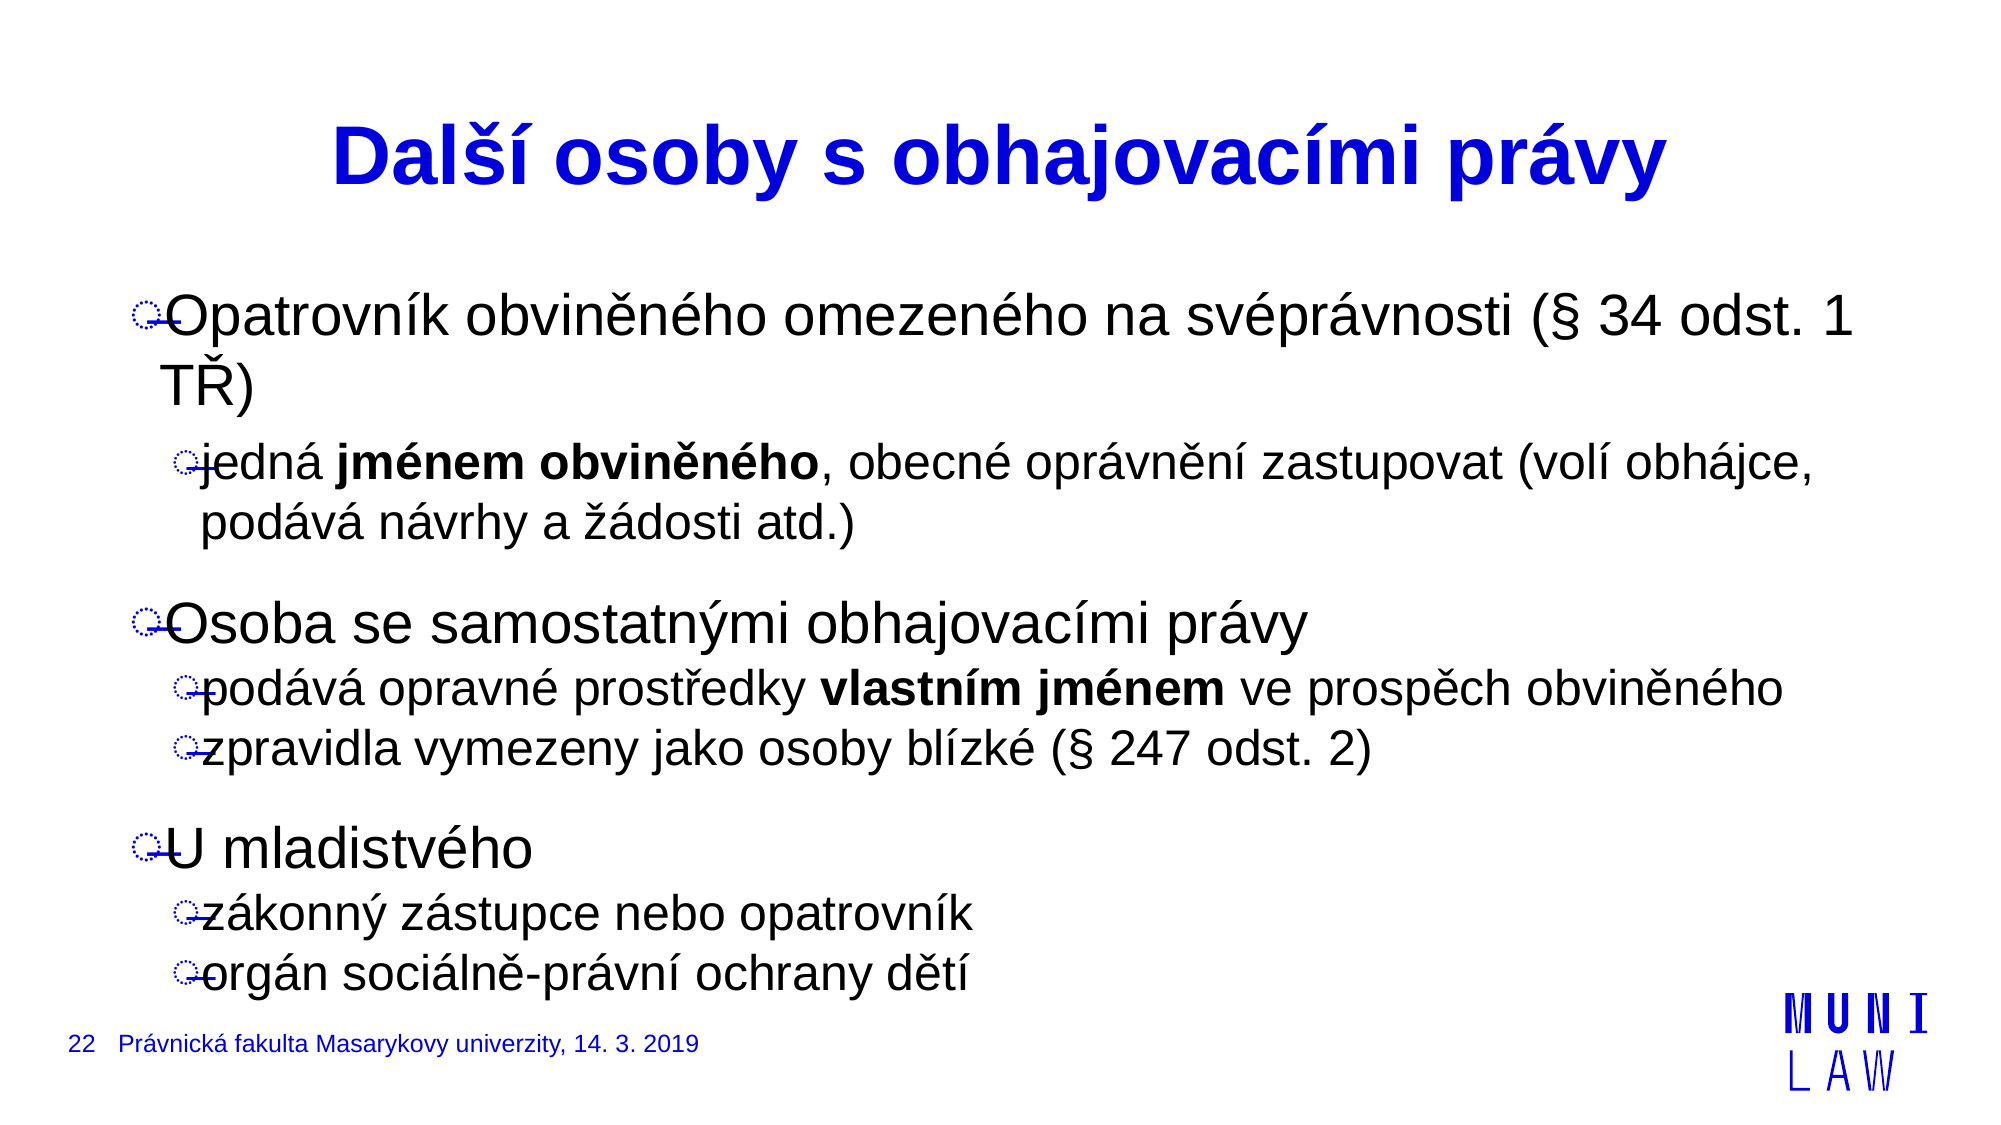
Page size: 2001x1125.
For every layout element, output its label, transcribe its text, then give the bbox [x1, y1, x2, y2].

footer Právnická fakulta Masarykovy univerzity, 14. 3. 2019 [118, 1021, 1418, 1063]
slide_number 22 [67, 1021, 110, 1063]
list Opatrovník obviněného omezeného na svéprávnosti (§ 34 odst. 1 TŘ) jedná jménem obviněného, obecné oprávnění zastupovat (volí obhájce, podává návrhy a žádosti atd.) Osoba se samostatnými obhajovacími právy podává opravné prostředky vlastním jménem ve prospěch obviněného zpravidla vymezeny jako osoby blízké (§ 247 odst. 2) U mladistvého zákonný zástupce nebo opatrovník orgán sociálně-právní ochrany dětí [118, 277, 1883, 957]
title Další osoby s obhajovacími právy [118, 118, 1883, 193]
